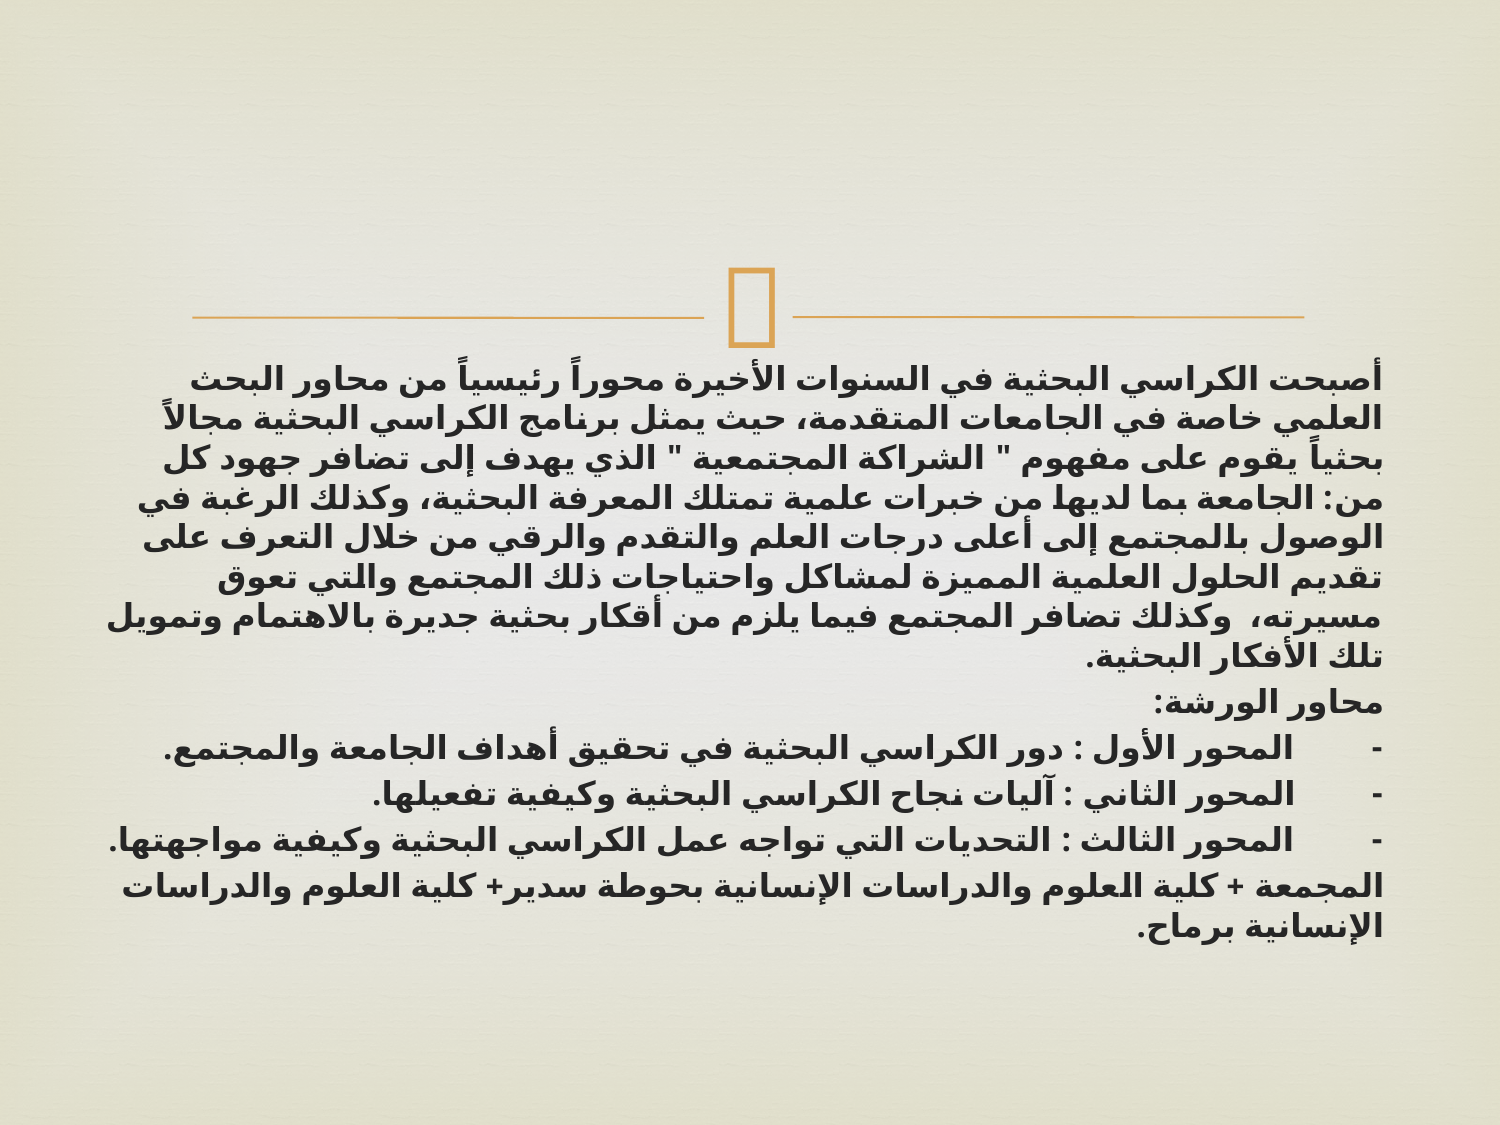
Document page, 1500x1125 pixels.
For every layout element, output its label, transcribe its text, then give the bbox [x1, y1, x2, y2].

list أصبحت الكراسي البحثية في السنوات الأخيرة محوراً رئيسياً من محاور البحث العلمي خاصة في الجامعات المتقدمة، حيث يمثل برنامج الكراسي البحثية مجالاً بحثياً يقوم على مفهوم " الشراكة المجتمعية " الذي يهدف إلى تضافر جهود كل من: الجامعة بما لديها من خبرات علمية تمتلك المعرفة البحثية، وكذلك الرغبة في الوصول بالمجتمع إلى أعلى درجات العلم والتقدم والرقي من خلال التعرف على تقديم الحلول العلمية المميزة لمشاكل واحتياجات ذلك المجتمع والتي تعوق مسيرته، وكذلك تضافر المجتمع فيما يلزم من أقكار بحثية جديرة بالاهتمام وتمويل تلك الأفكار البحثية. محاور الورشة: - المحور الأول : دور الكراسي البحثية في تحقيق أهداف الجامعة والمجتمع. - المحور الثاني : آليات نجاح الكراسي البحثية وكيفية تفعيلها. - المحور الثالث : التحديات التي تواجه عمل الكراسي البحثية وكيفية مواجهتها. المجمعة + كلية العلوم والدراسات الإنسانية بحوطة سدير+ كلية العلوم والدراسات الإنسانية برماح. [88, 349, 1400, 1024]
